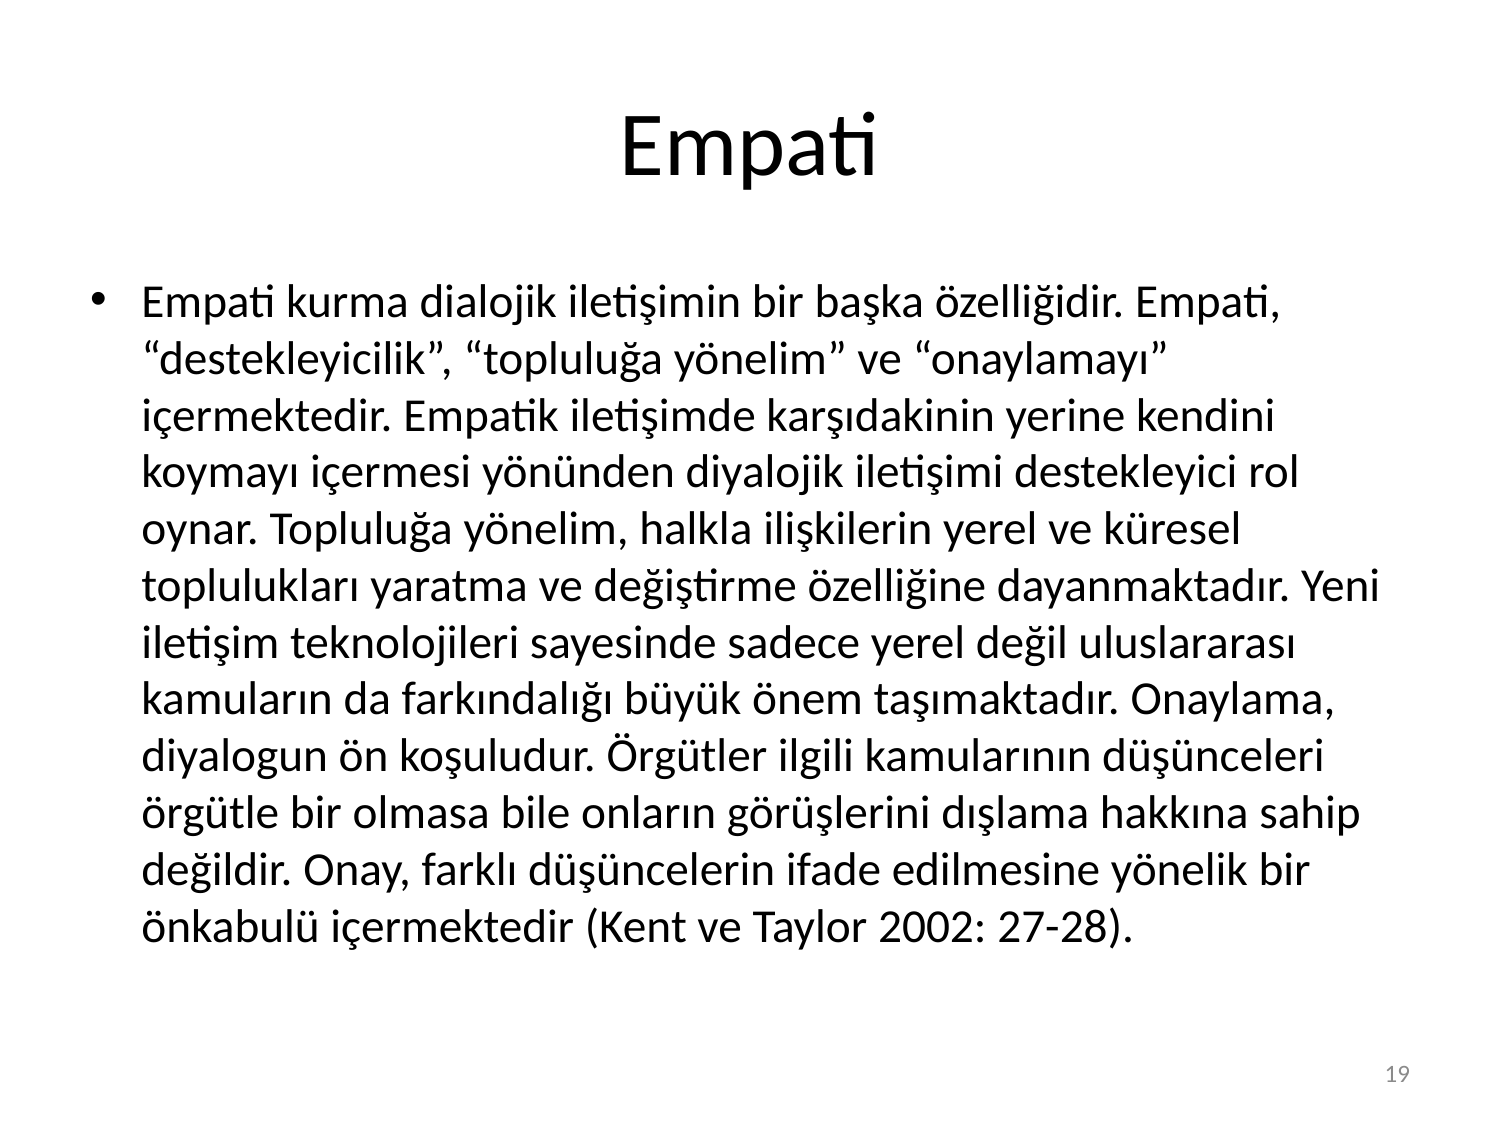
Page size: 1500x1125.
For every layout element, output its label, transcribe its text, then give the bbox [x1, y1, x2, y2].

list Empati kurma dialojik iletişimin bir başka özelliğidir. Empati, “destekleyicilik”, “topluluğa yönelim” ve “onaylamayı” içermektedir. Empatik iletişimde karşıdakinin yerine kendini koymayı içermesi yönünden diyalojik iletişimi destekleyici rol oynar. Topluluğa yönelim, halkla ilişkilerin yerel ve küresel toplulukları yaratma ve değiştirme özelliğine dayanmaktadır. Yeni iletişim teknolojileri sayesinde sadece yerel değil uluslararası kamuların da farkındalığı büyük önem taşımaktadır. Onaylama, diyalogun ön koşuludur. Örgütler ilgili kamularının düşünceleri örgütle bir olmasa bile onların görüşlerini dışlama hakkına sahip değildir. Onay, farklı düşüncelerin ifade edilmesine yönelik bir önkabulü içermektedir (Kent ve Taylor 2002: 27-28). [75, 262, 1425, 1005]
title Empati [75, 45, 1425, 233]
slide_number 19 [1074, 1042, 1425, 1103]
